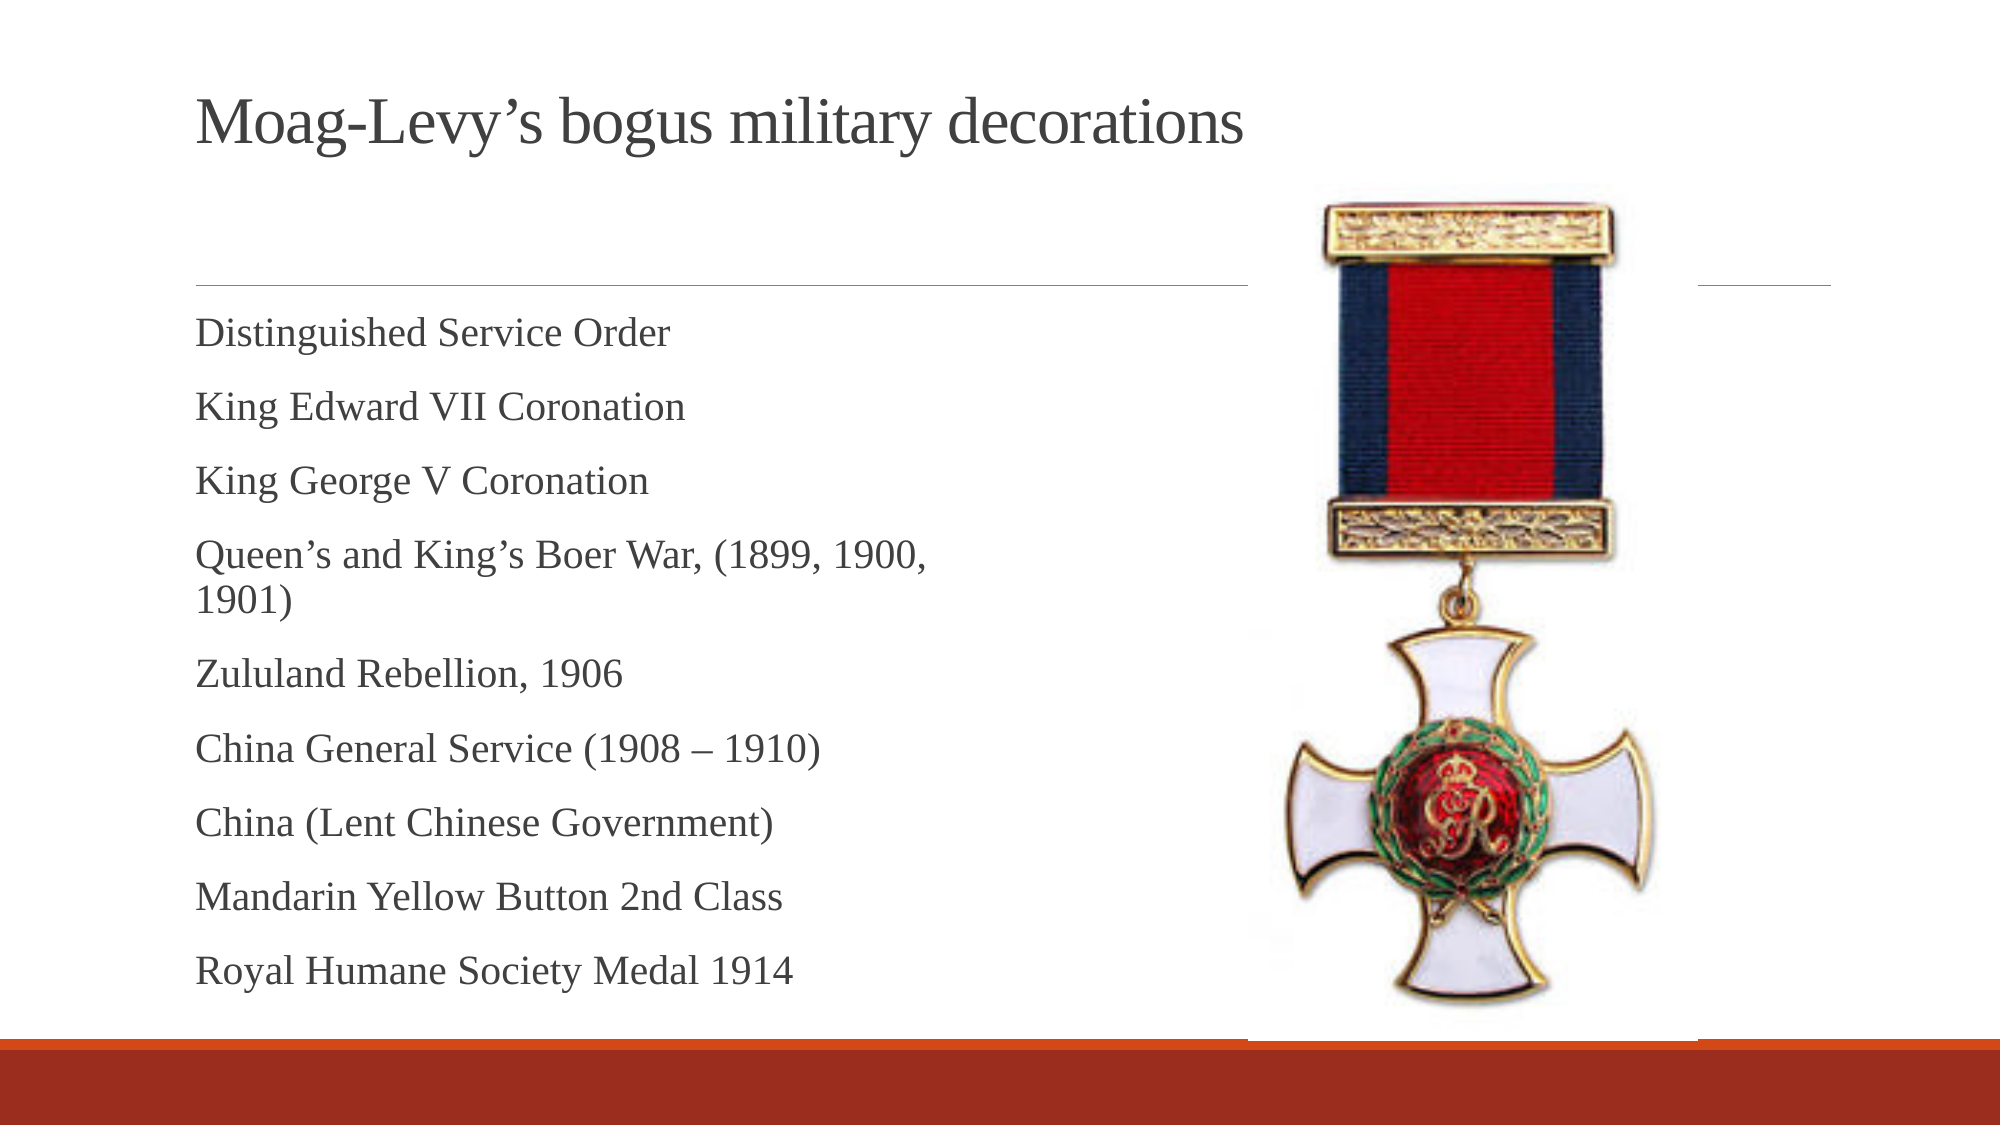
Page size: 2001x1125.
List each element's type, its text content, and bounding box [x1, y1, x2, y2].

list Distinguished Service Order King Edward VII Coronation King George V Coronation Queen’s and King’s Boer War, (1899, 1900, 1901) Zululand Rebellion, 1906 China General Service (1908 – 1910) China (Lent Chinese Government) Mandarin Yellow Button 2nd Class Royal Humane Society Medal 1914 [180, 302, 990, 978]
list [1247, 183, 1698, 1042]
title Moag-Levy’s bogus military decorations [180, 47, 1830, 165]
